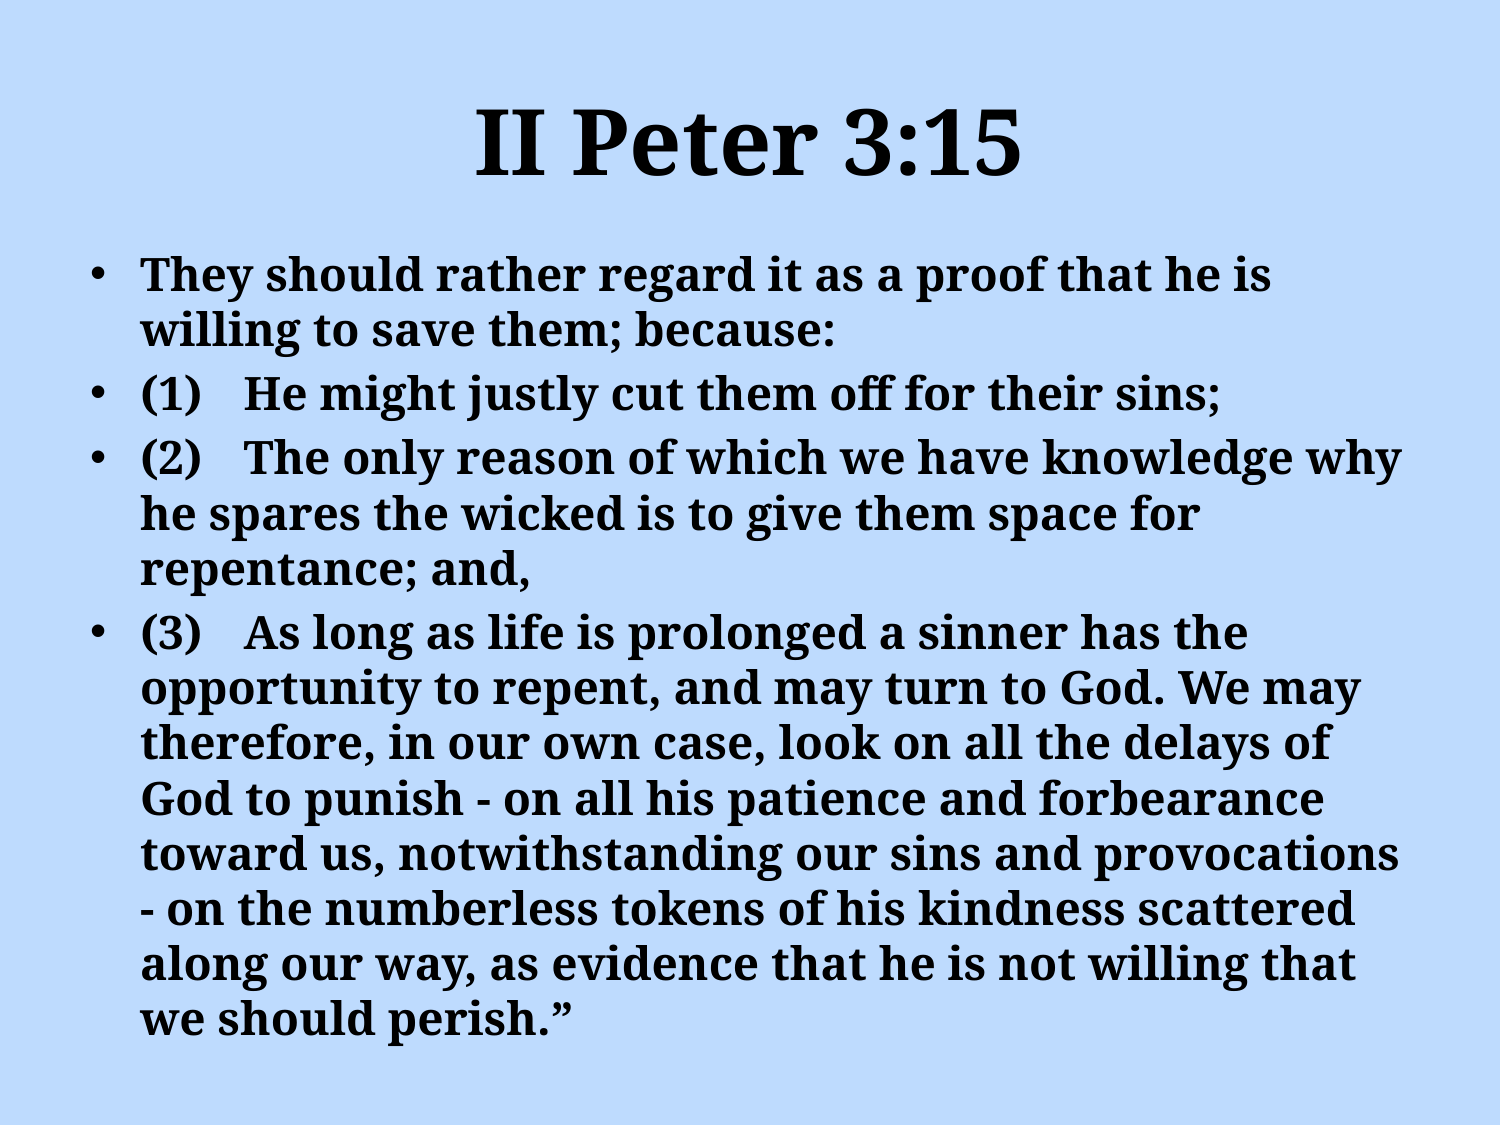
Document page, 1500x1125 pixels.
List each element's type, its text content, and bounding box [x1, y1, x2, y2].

title II Peter 3:15 [75, 45, 1425, 233]
list They should rather regard it as a proof that he is willing to save them; because: (1) He might justly cut them off for their sins; (2) the only reason of which we have knowledge why he spares the wicked is to give them space for repentance; and, (3) as long as life is prolonged a sinner has the opportunity to repent, and may turn to God. We may therefore, in our own case, look on all the delays of God to punish - on all his patience and forbearance toward us, notwithstanding our sins and provocations - on the numberless tokens of his kindness scattered along our way, as evidence that he is not willing that we should perish.” [75, 237, 1425, 1075]
